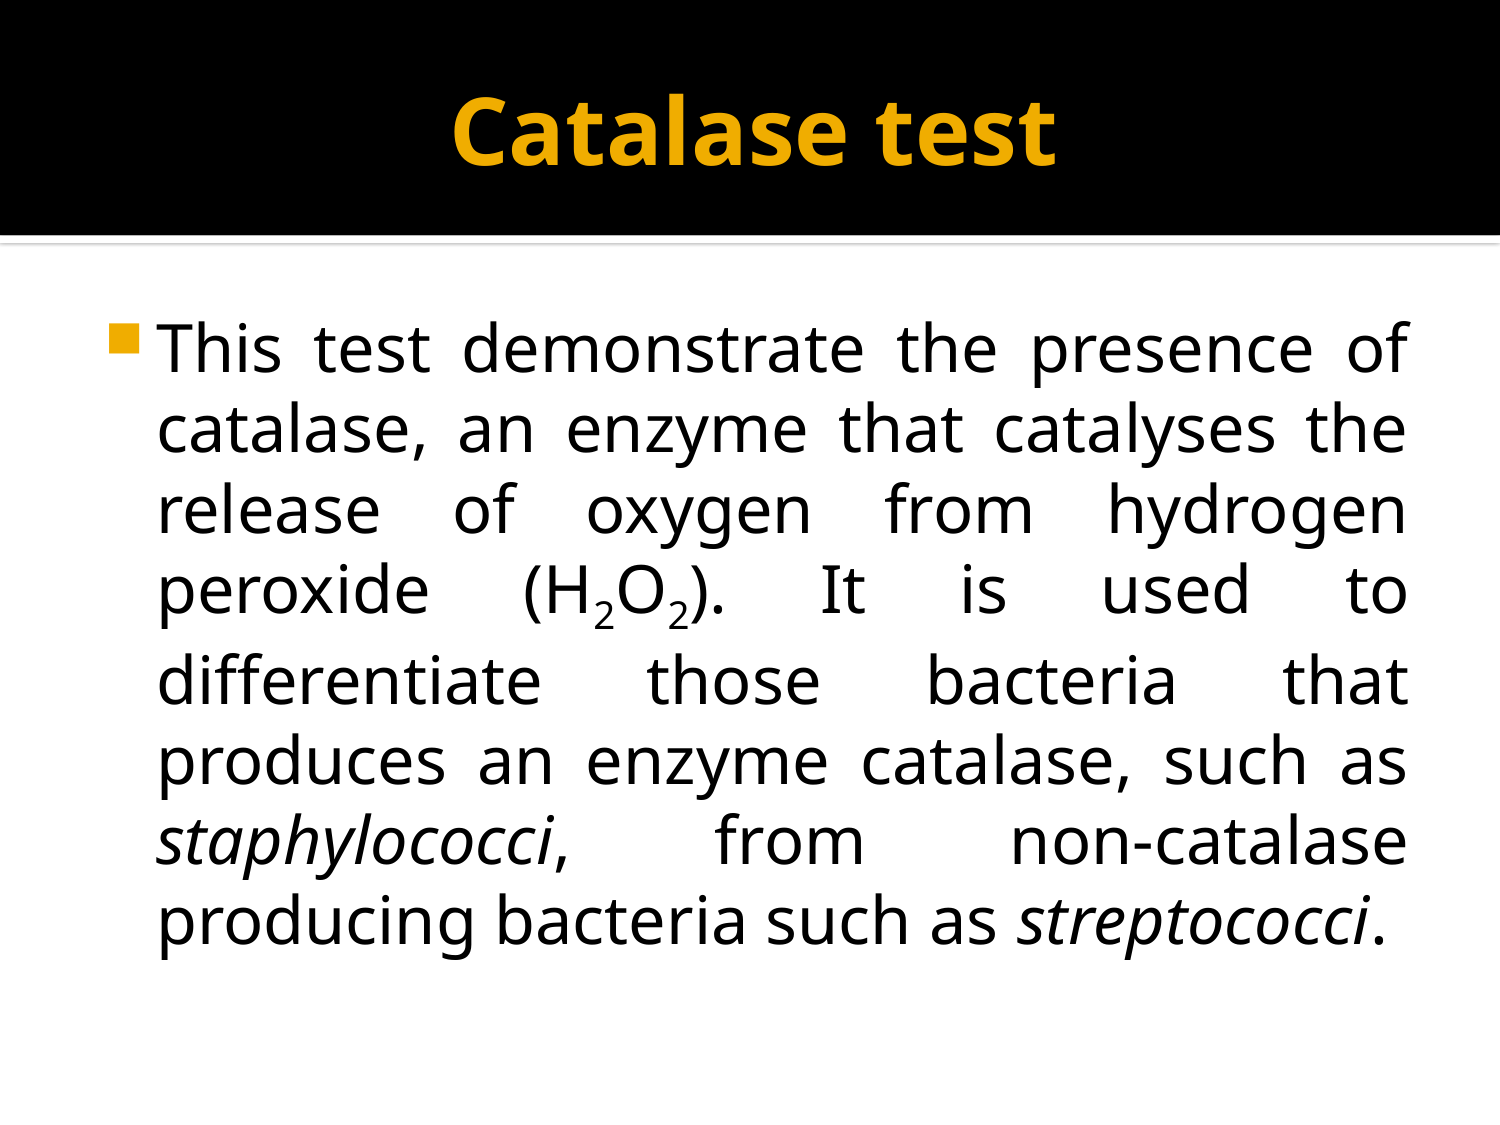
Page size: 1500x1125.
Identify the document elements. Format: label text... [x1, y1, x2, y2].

title Catalase test [75, 25, 1425, 231]
list This test demonstrate the presence of catalase, an enzyme that catalyses the release of oxygen from hydrogen peroxide (H2O2). It is used to differentiate those bacteria that produces an enzyme catalase, such as staphylococci, from non-catalase producing bacteria such as streptococci. [75, 291, 1425, 1050]
